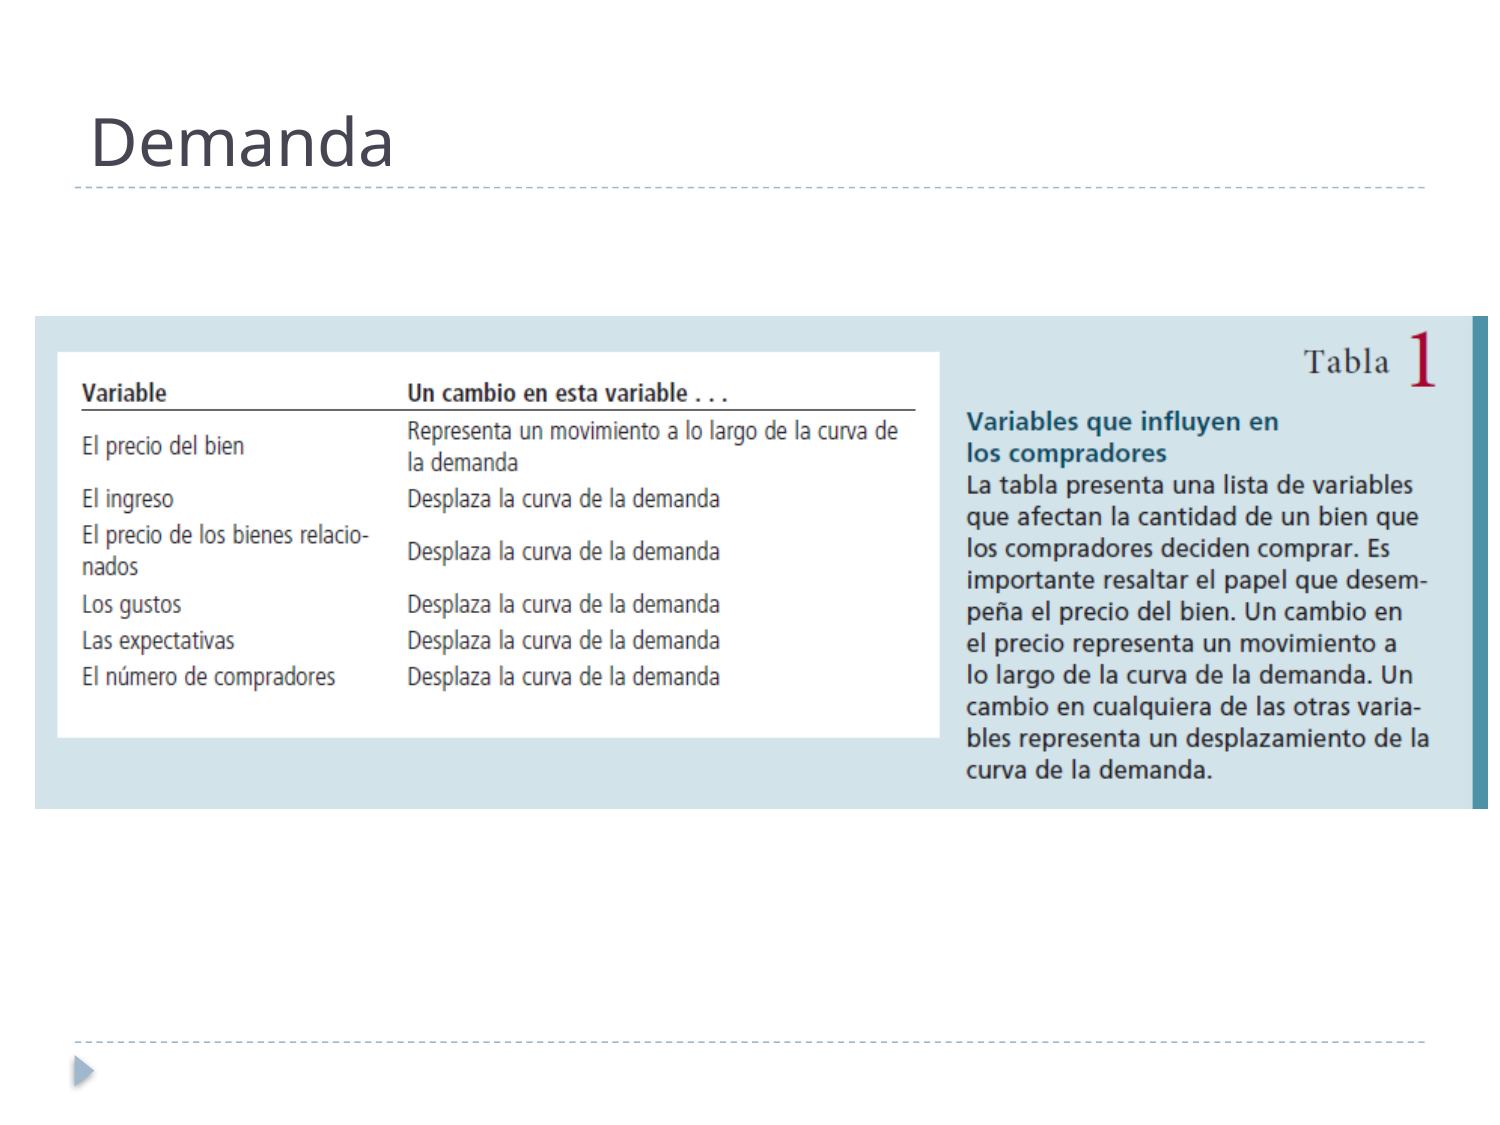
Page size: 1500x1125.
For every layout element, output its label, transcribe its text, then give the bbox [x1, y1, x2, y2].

title Demanda [75, 24, 1425, 188]
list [34, 316, 1488, 809]
